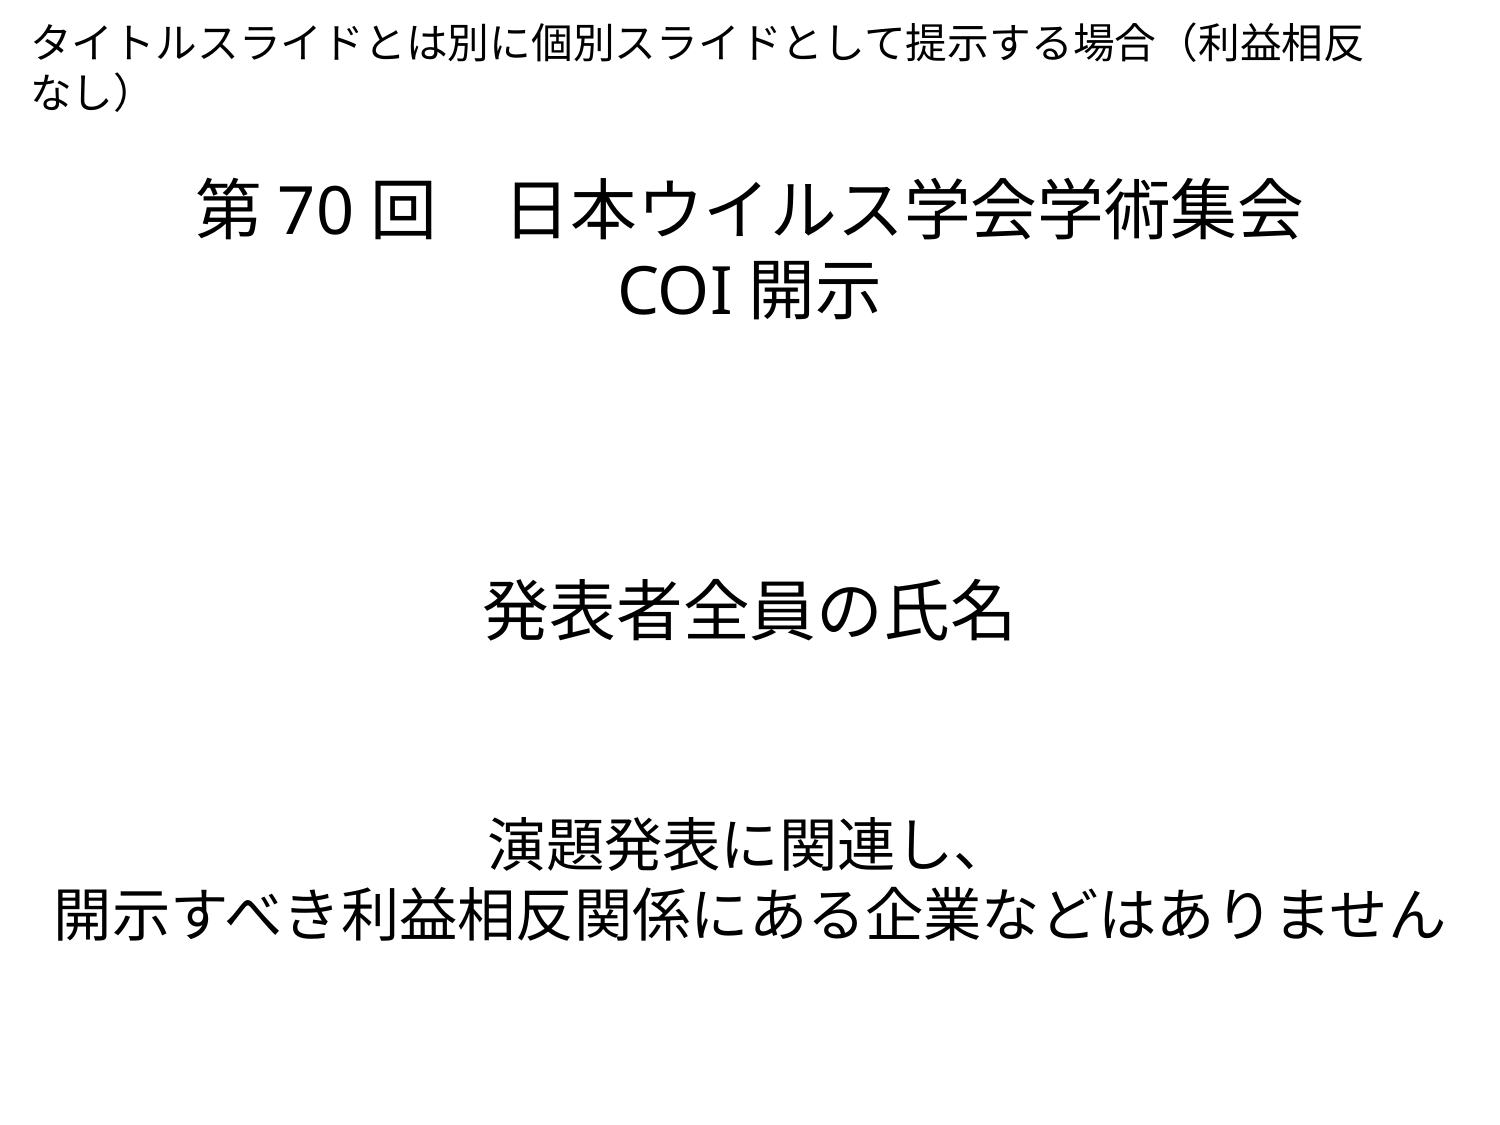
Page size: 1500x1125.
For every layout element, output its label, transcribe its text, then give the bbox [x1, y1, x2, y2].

text_box 第70回 日本ウイルス学会学術集会 COI開示 発表者全員の氏名 演題発表に関連し、 開示すべき利益相反関係にある企業などはありません [0, 161, 1500, 956]
text_box タイトルスライドとは別に個別スライドとして提示する場合（利益相反なし） [15, 9, 1390, 125]
